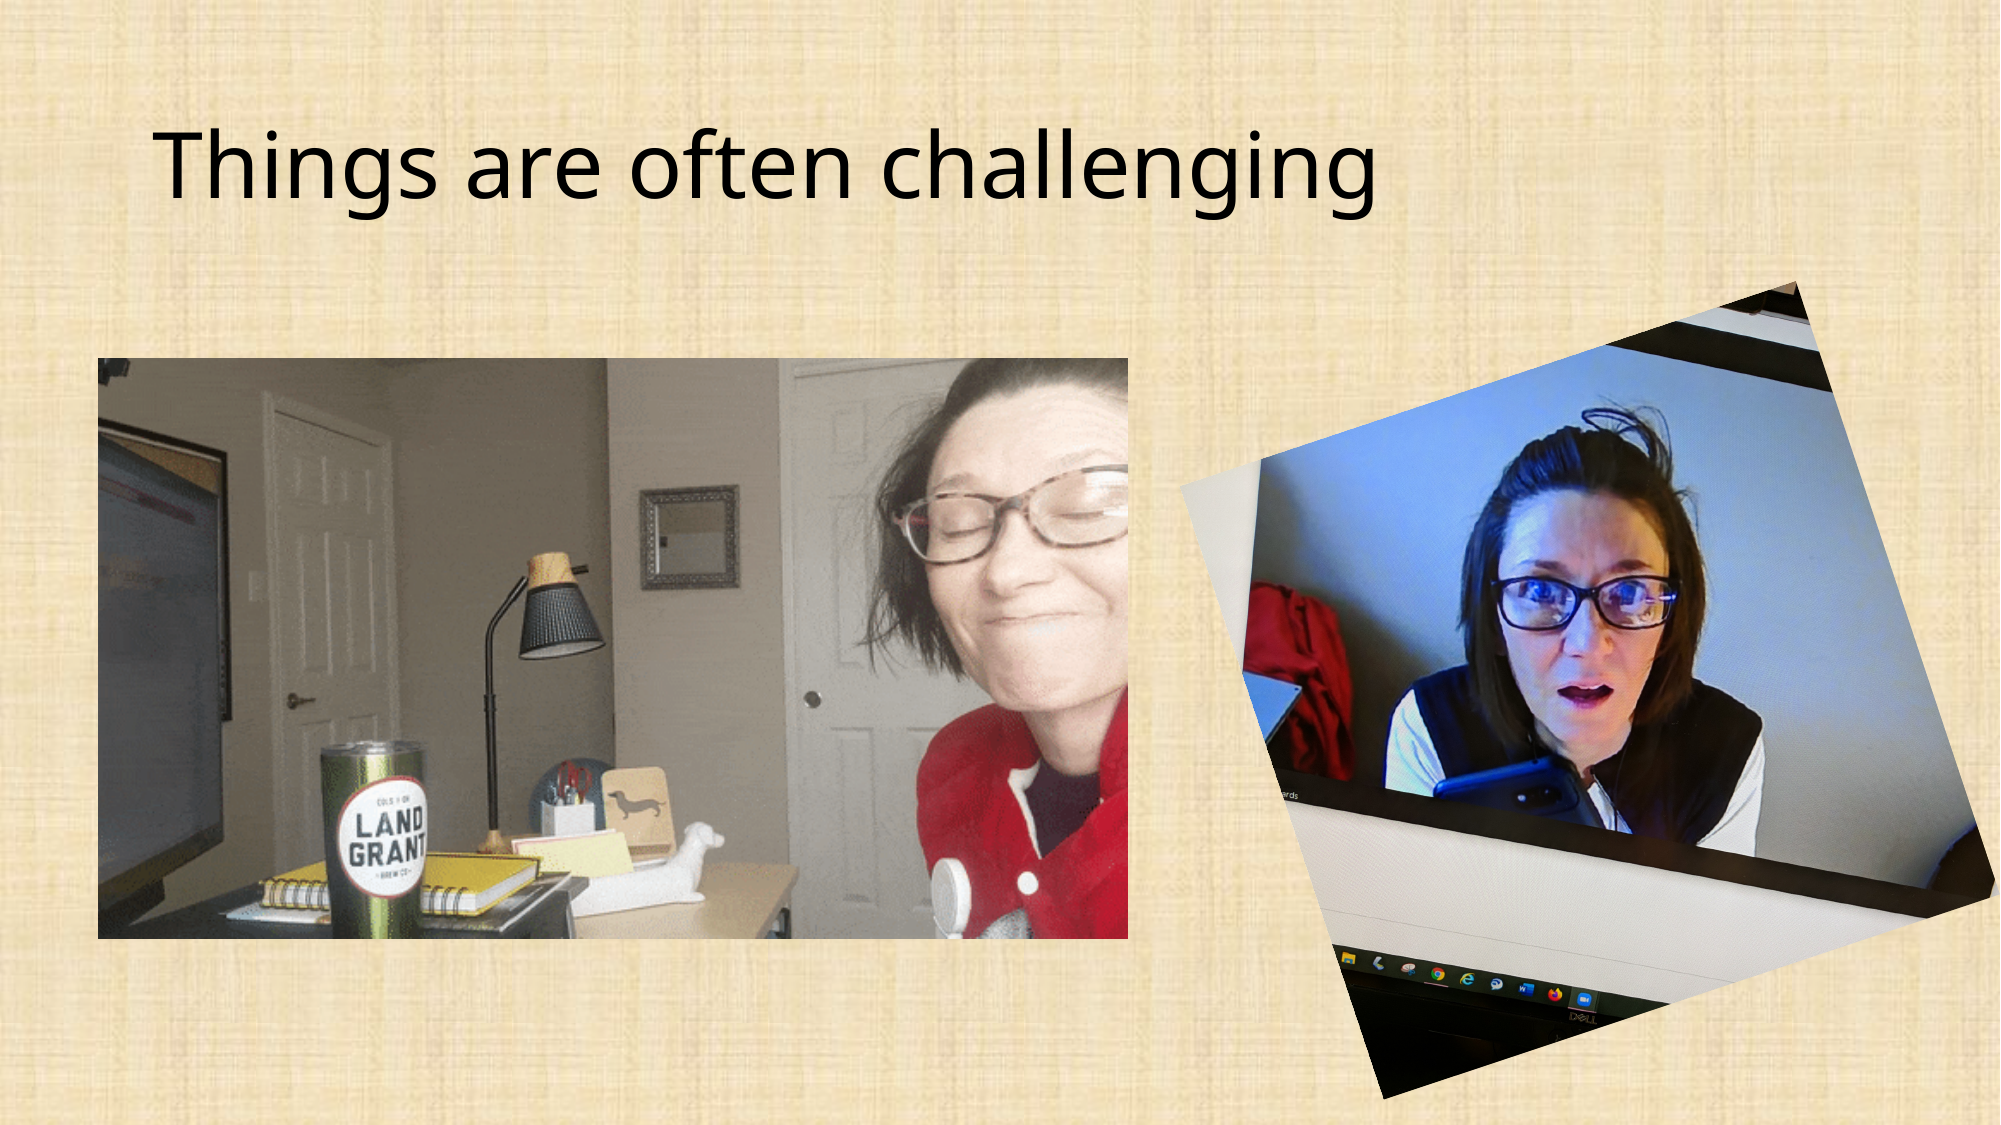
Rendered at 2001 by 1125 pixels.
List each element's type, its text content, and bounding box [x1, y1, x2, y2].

picture [98, 358, 1128, 940]
picture [1181, 282, 2000, 1100]
title Things are often challenging [137, 59, 1974, 278]
